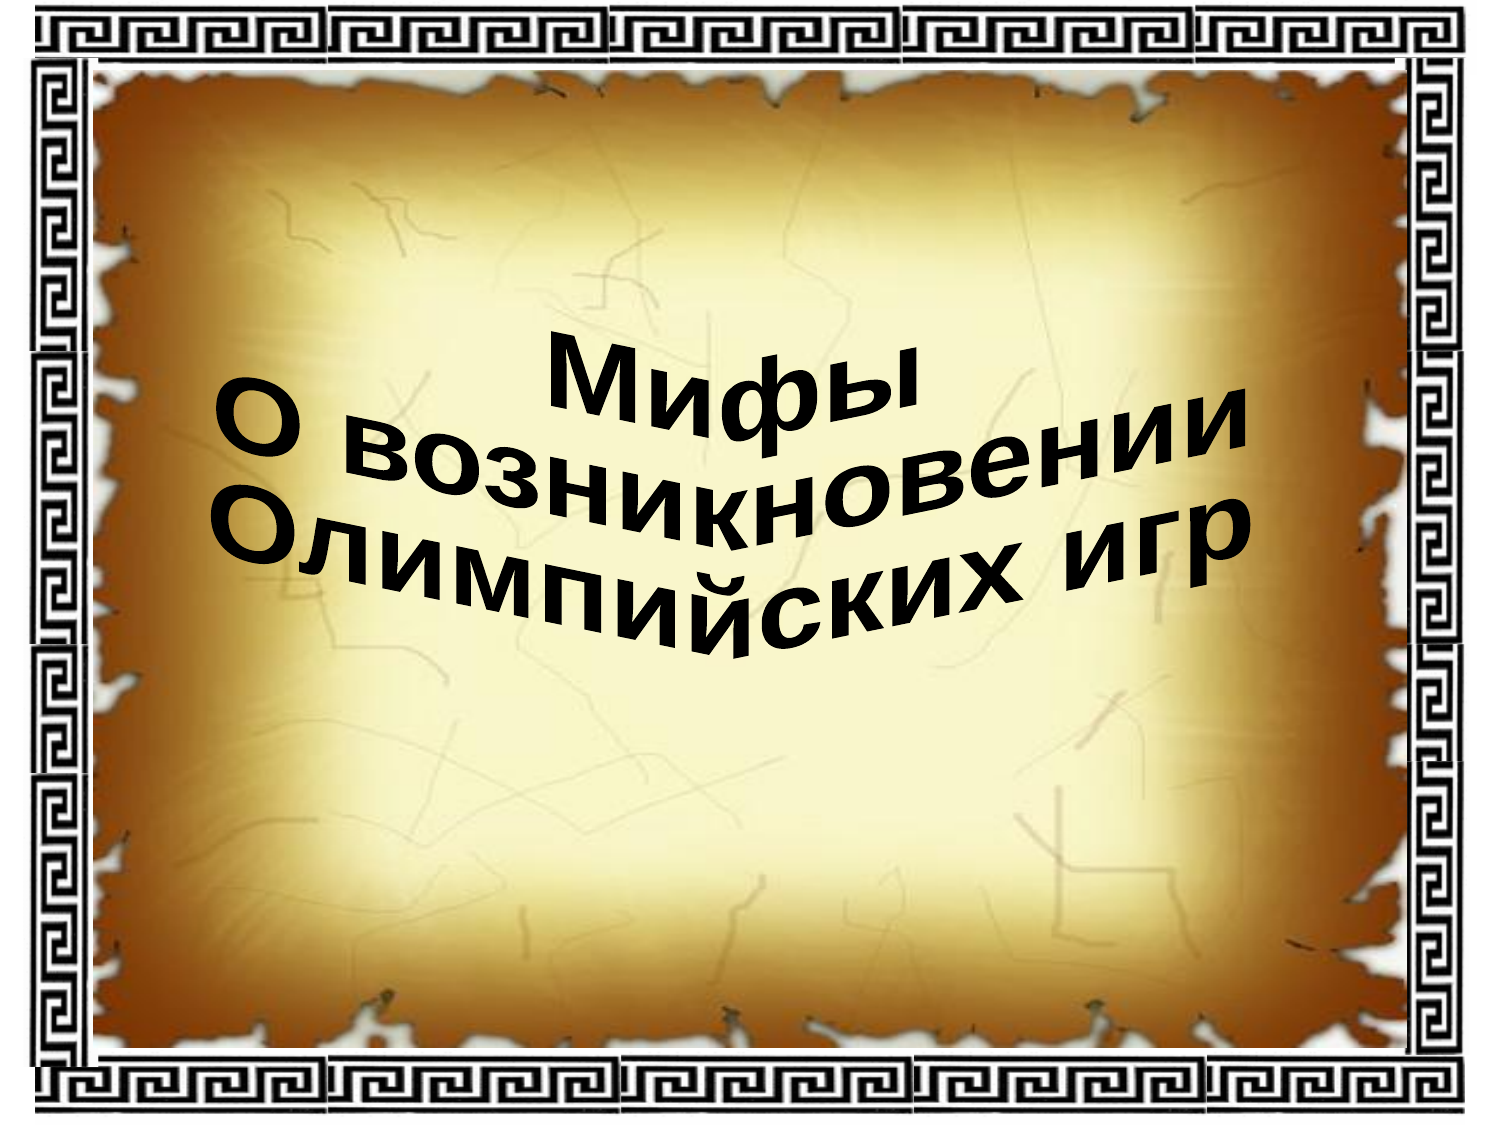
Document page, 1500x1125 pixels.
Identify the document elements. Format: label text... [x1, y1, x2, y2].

picture [0, 0, 1500, 1125]
slide_number 14 [1410, 1042, 1425, 1048]
